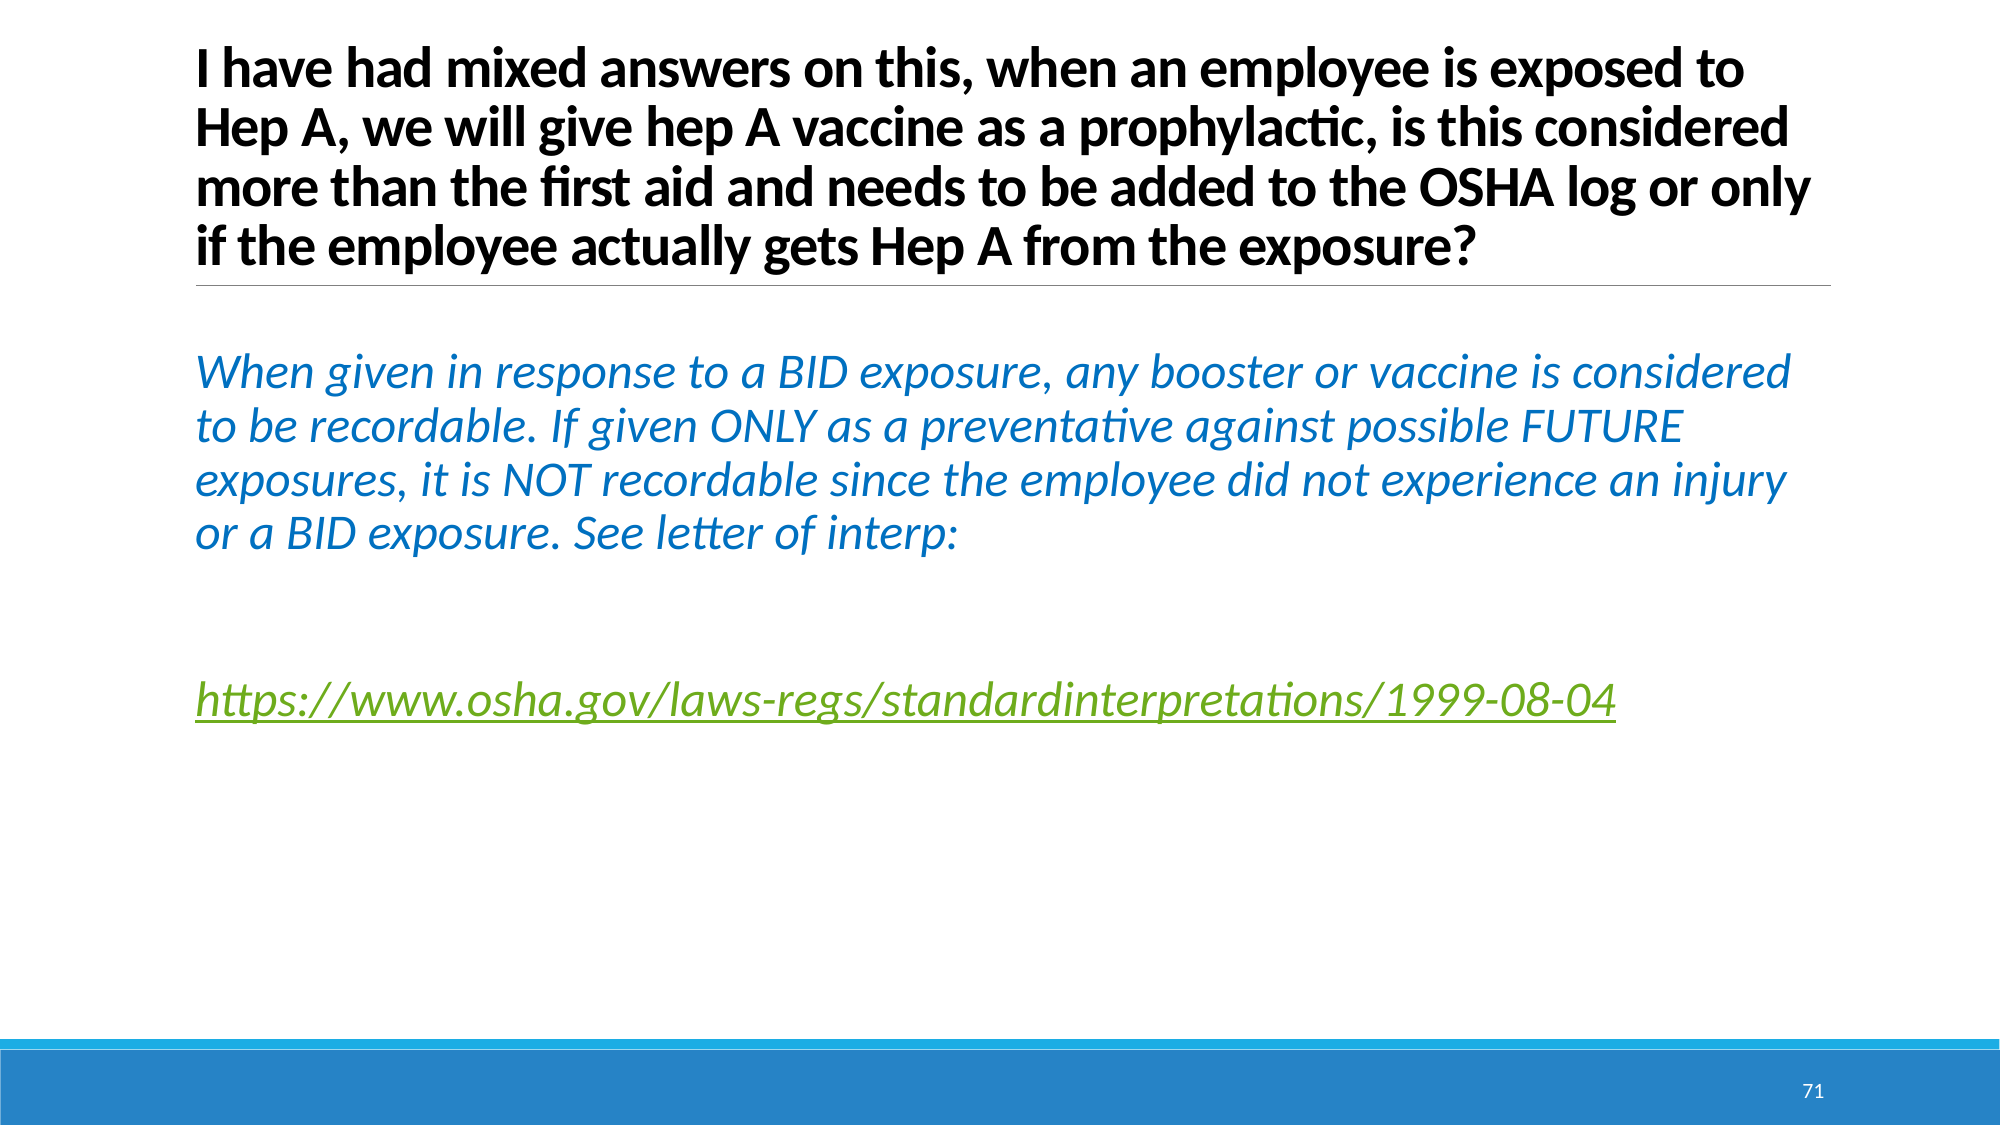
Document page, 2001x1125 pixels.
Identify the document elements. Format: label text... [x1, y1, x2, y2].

title I have had mixed answers on this, when an employee is exposed to Hep A, we will give hep A vaccine as a prophylactic, is this considered more than the first aid and needs to be added to the OSHA log or only if the employee actually gets Hep A from the exposure? [180, 47, 1830, 285]
slide_number 71 [1624, 1059, 1840, 1120]
list When given in response to a BID exposure, any booster or vaccine is considered to be recordable. If given ONLY as a preventative against possible FUTURE exposures, it is NOT recordable since the employee did not experience an injury or a BID exposure. See letter of interp: https://www.osha.gov/laws-regs/standardinterpretations/1999-08-04 [180, 337, 1830, 963]
